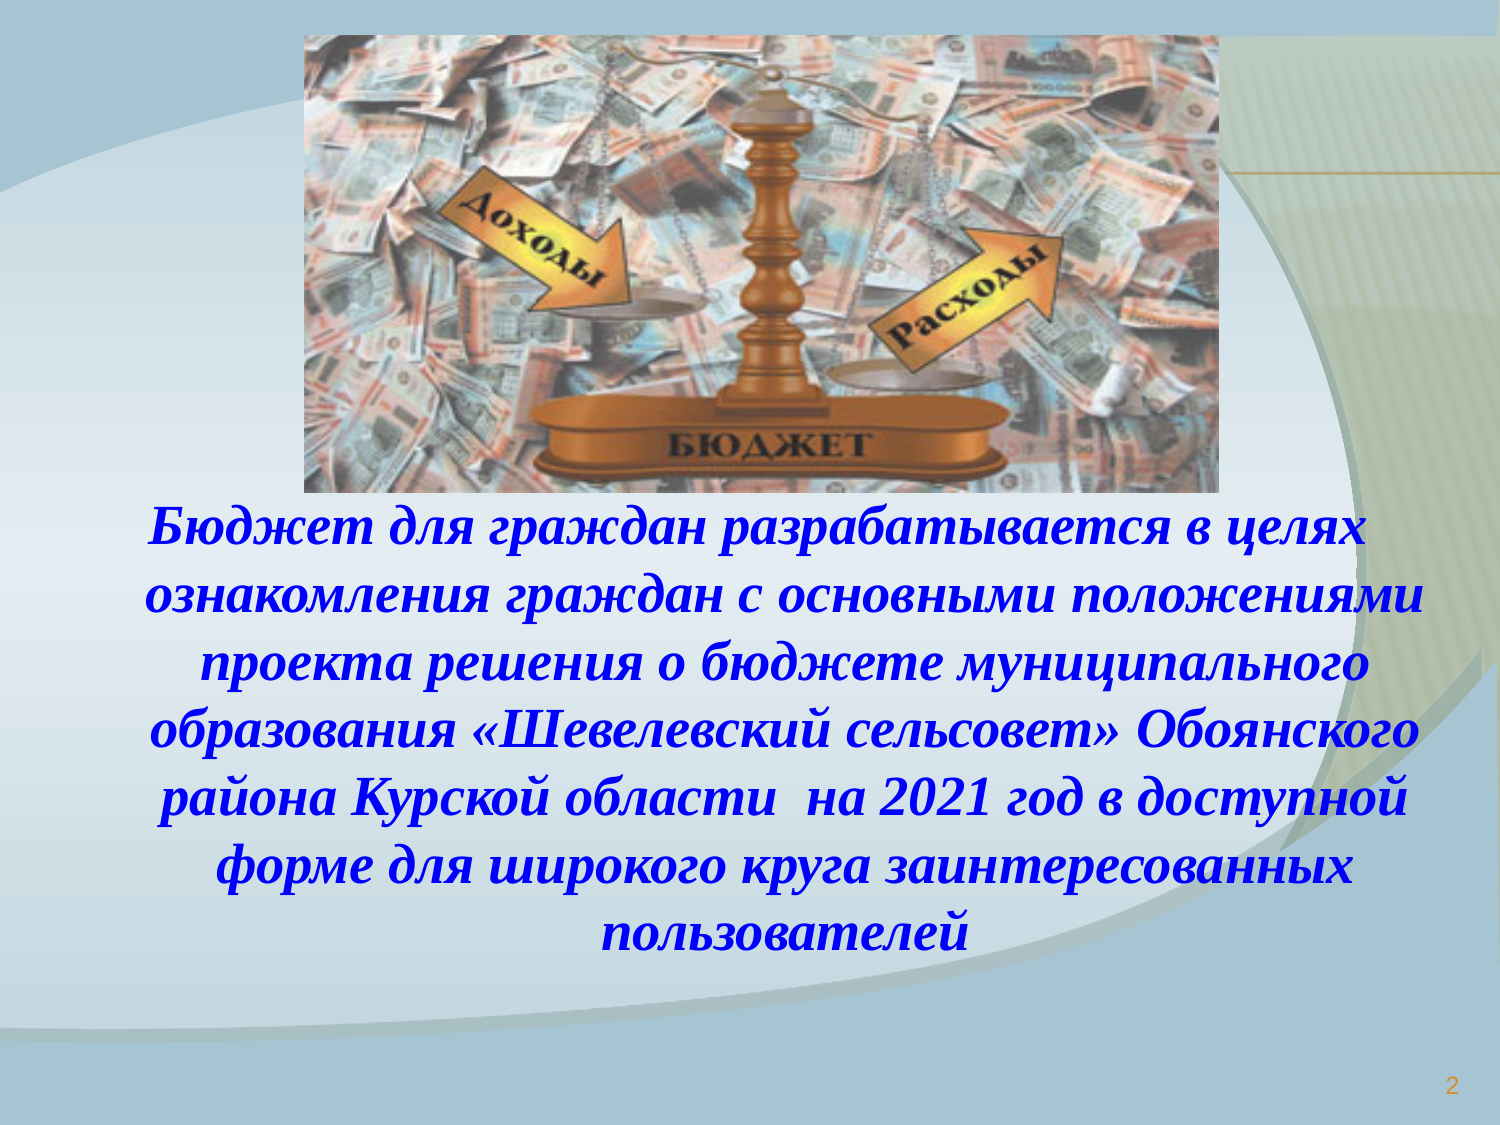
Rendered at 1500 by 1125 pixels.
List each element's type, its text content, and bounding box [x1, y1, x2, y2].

picture [304, 34, 1219, 493]
slide_number 2 [1350, 1061, 1475, 1103]
list Бюджет для граждан разрабатывается в целях ознакомления граждан с основными положениями проекта решения о бюджете муниципального образования «Шевелевский сельсовет» Обоянского района Курской области на 2021 год в доступной форме для широкого круга заинтересованных пользователей [74, 480, 1442, 973]
